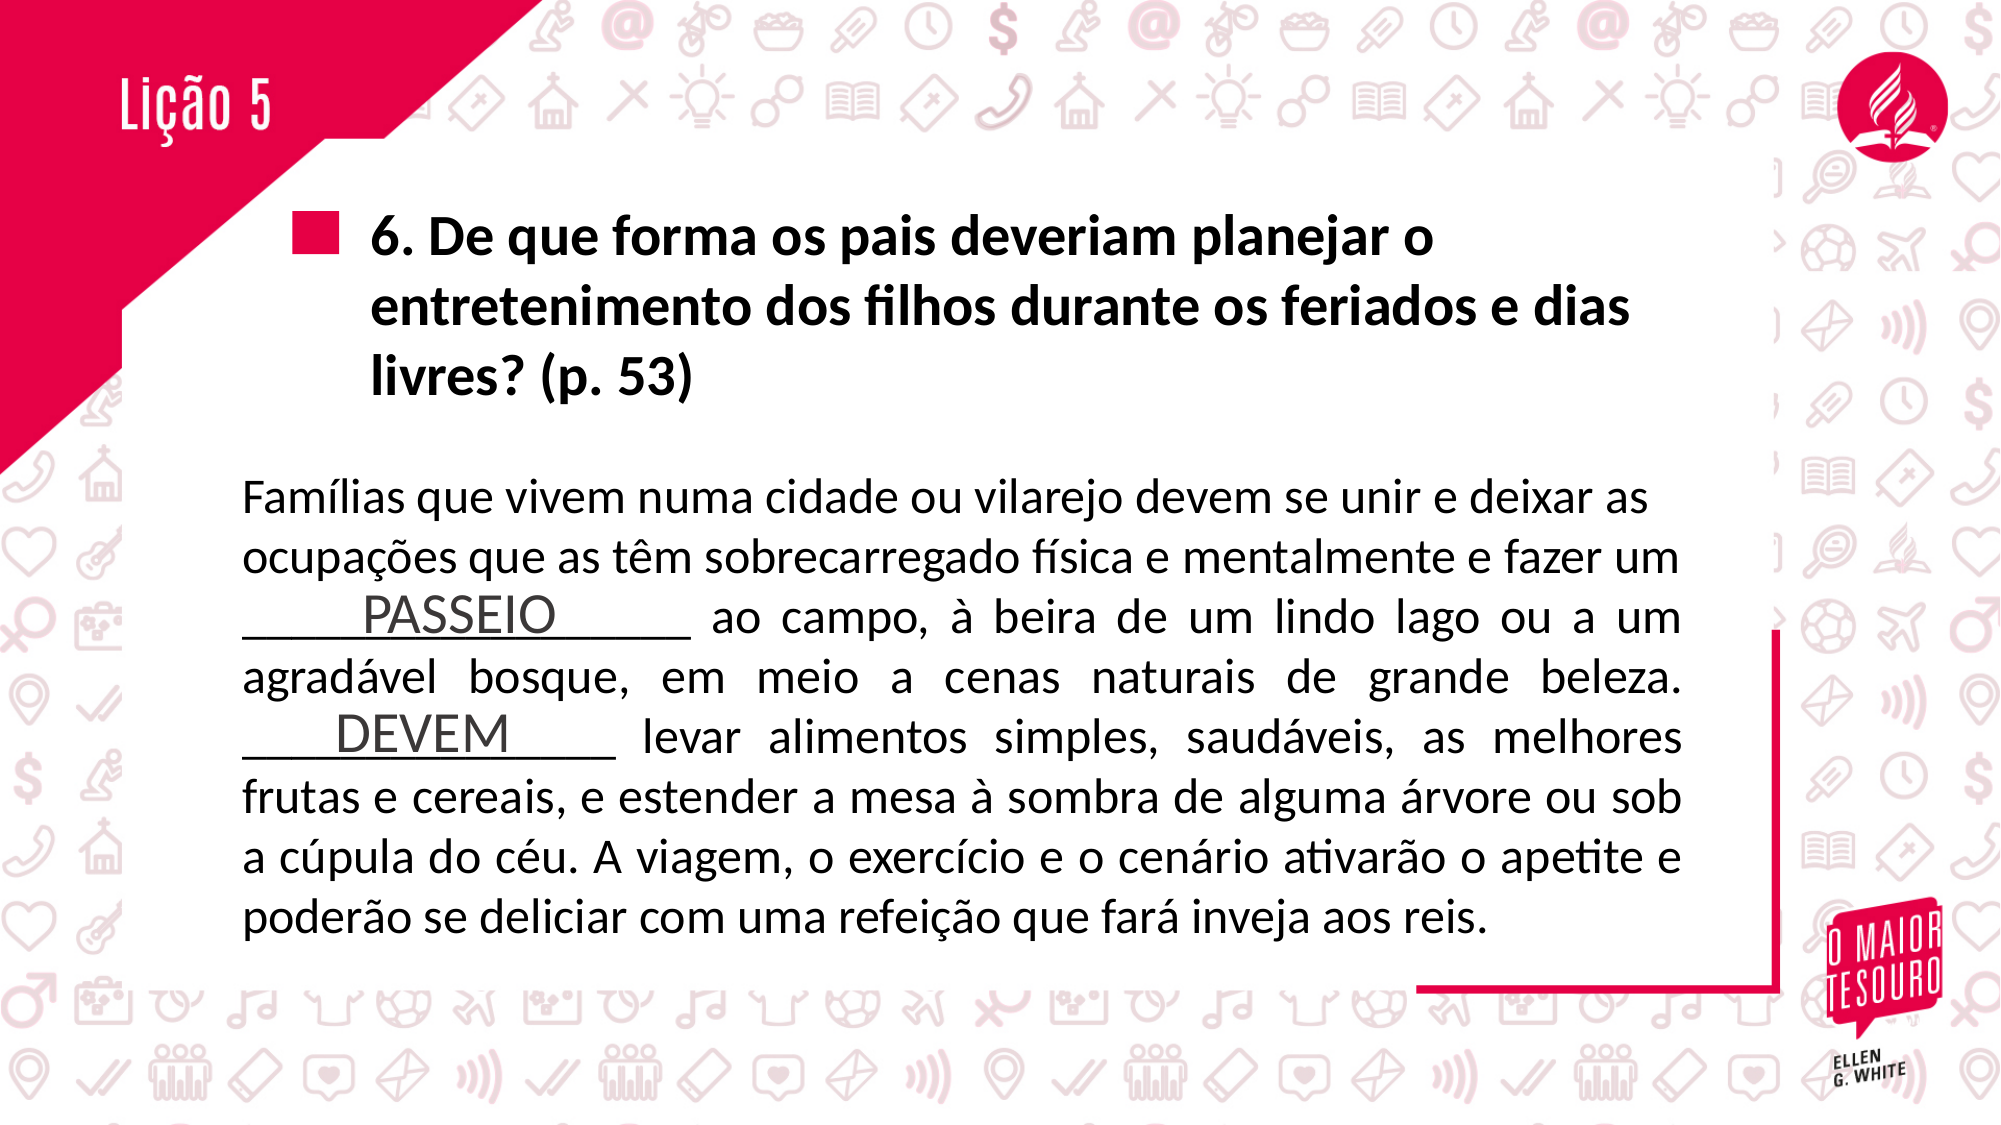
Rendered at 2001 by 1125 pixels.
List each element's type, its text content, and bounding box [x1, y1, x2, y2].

text_box PASSEIO [347, 567, 674, 653]
text_box [291, 210, 340, 255]
text_box DEVEM [320, 687, 539, 772]
text_box 6. De que forma os pais deveriam planejar o entretenimento dos filhos durante os feriados e dias livres? (p. 53) [355, 189, 1700, 415]
picture [0, 0, 2001, 1125]
text_box Famílias que vivem numa cidade ou vilarejo devem se unir e deixar as ocupações que as têm sobrecarregado física e mentalmente e fazer um __________________ ao campo, à beira de um lindo lago ou a um agradável bosque, em meio a cenas naturais de grande beleza. _______________ levar alimentos simples, saudáveis, as melhores frutas e cereais, e estender a mesa à sombra de alguma árvore ou sob a cúpula do céu. A viagem, o exercício e o cenário ativarão o apetite e poderão se deliciar com uma refeição que fará inveja aos reis. [227, 455, 1700, 951]
